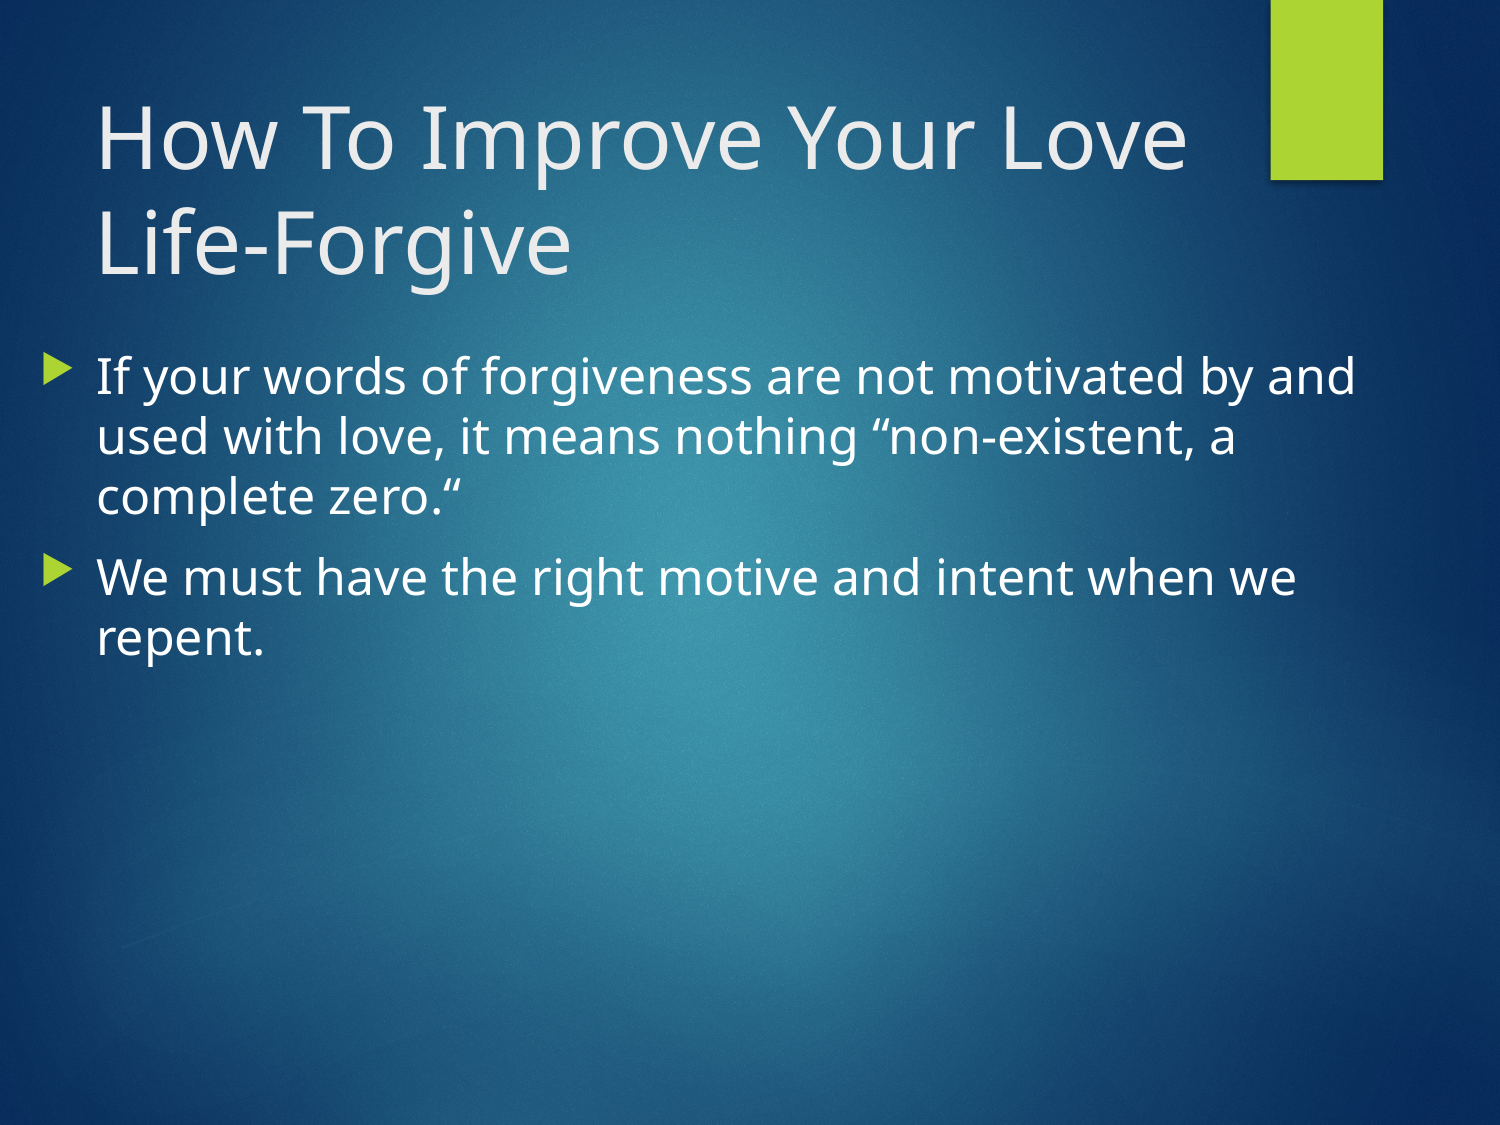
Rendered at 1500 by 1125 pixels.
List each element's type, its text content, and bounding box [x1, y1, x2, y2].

title How To Improve Your Love Life-Forgive [79, 74, 1237, 304]
list If your words of forgiveness are not motivated by and used with love, it means nothing “non-existent, a complete zero.“ We must have the right motive and intent when we repent. [24, 336, 1438, 1088]
